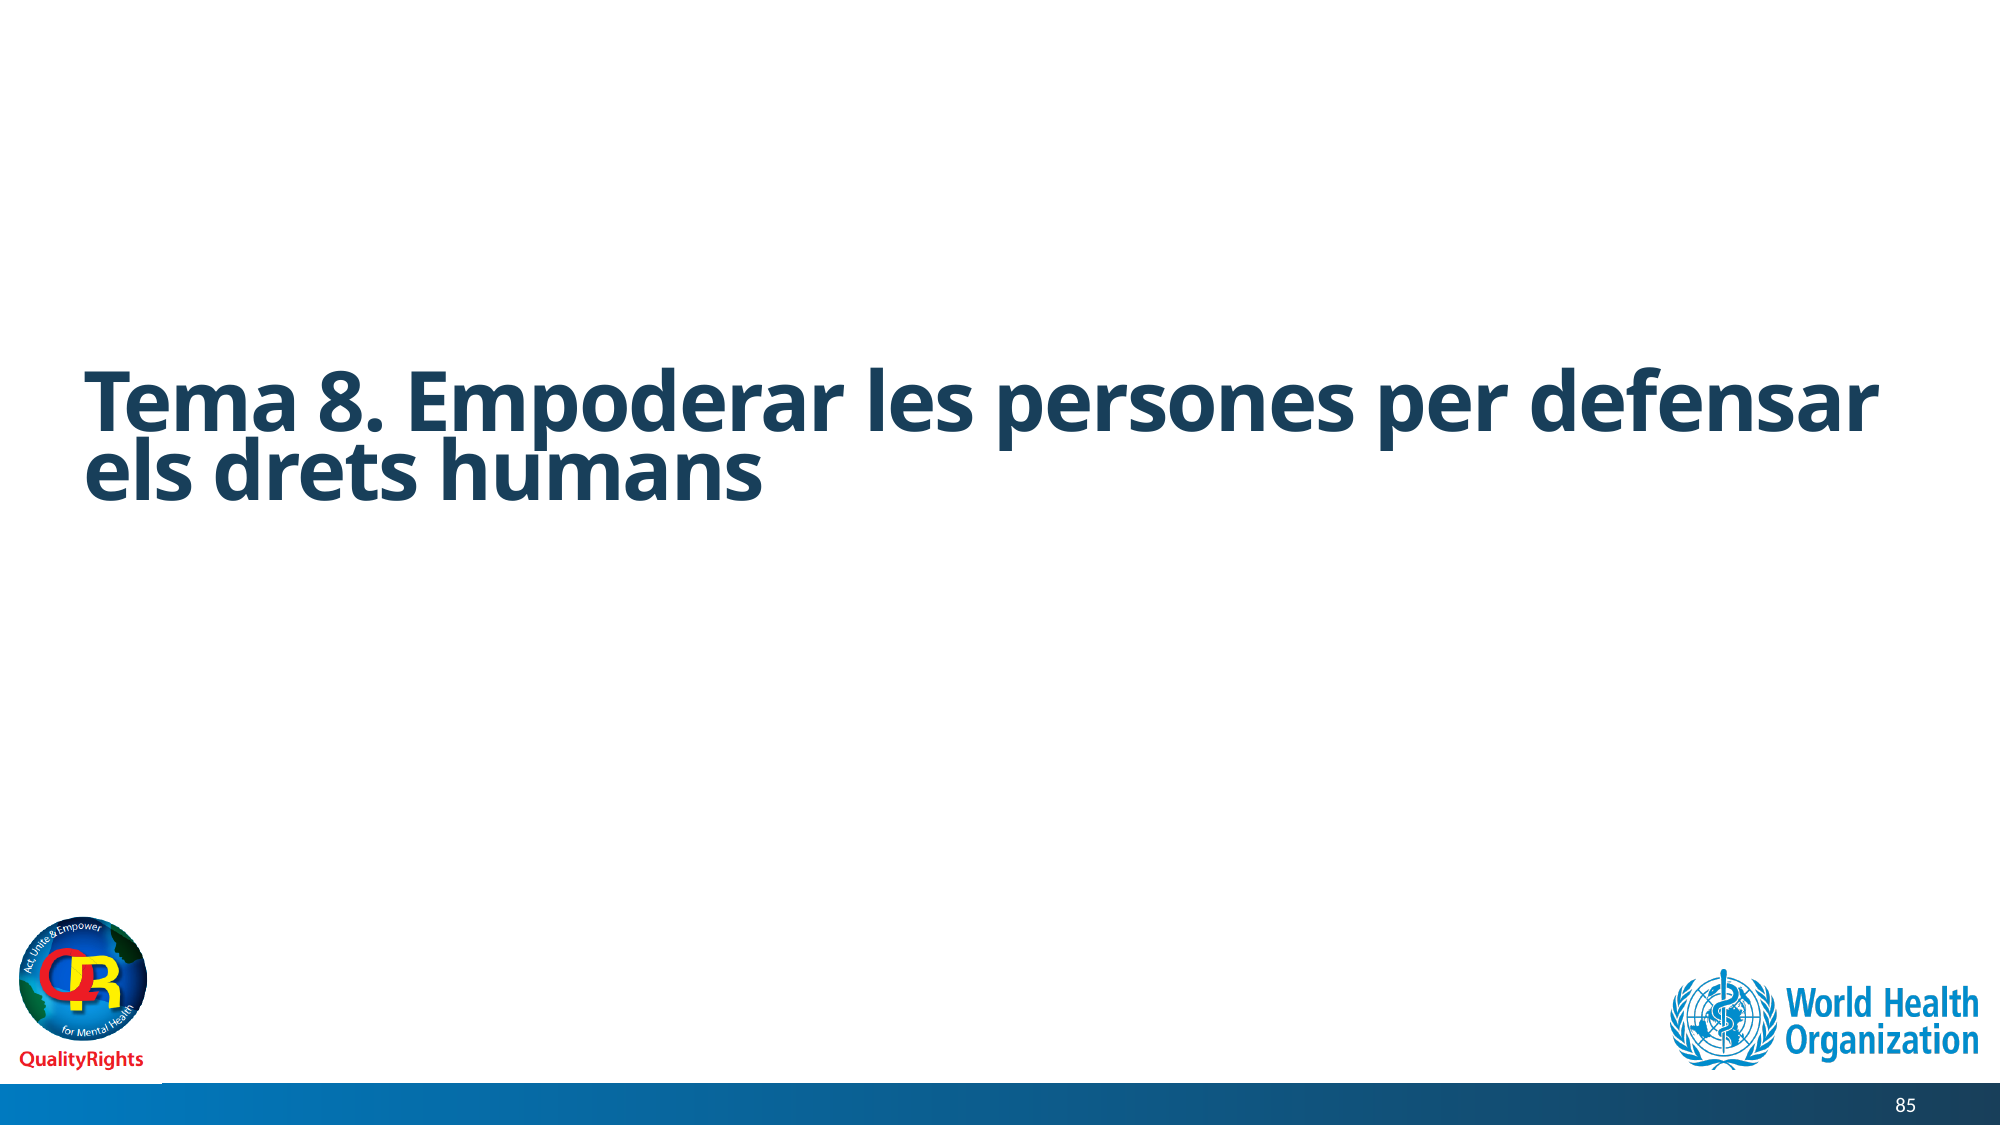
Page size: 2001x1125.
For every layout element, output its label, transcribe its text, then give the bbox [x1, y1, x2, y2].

picture [1716, 1064, 1731, 1070]
picture [1670, 1029, 1716, 1070]
picture [1678, 1024, 1682, 1034]
slide_number 85 [1646, 1086, 1917, 1122]
picture [1711, 1021, 1722, 1029]
picture [1725, 1040, 1747, 1054]
title Tema 8. Empoderar les persones per defensar els drets humans [83, 379, 1912, 464]
picture [1726, 988, 1733, 999]
picture [1670, 969, 1978, 1070]
picture [0, 899, 162, 1084]
